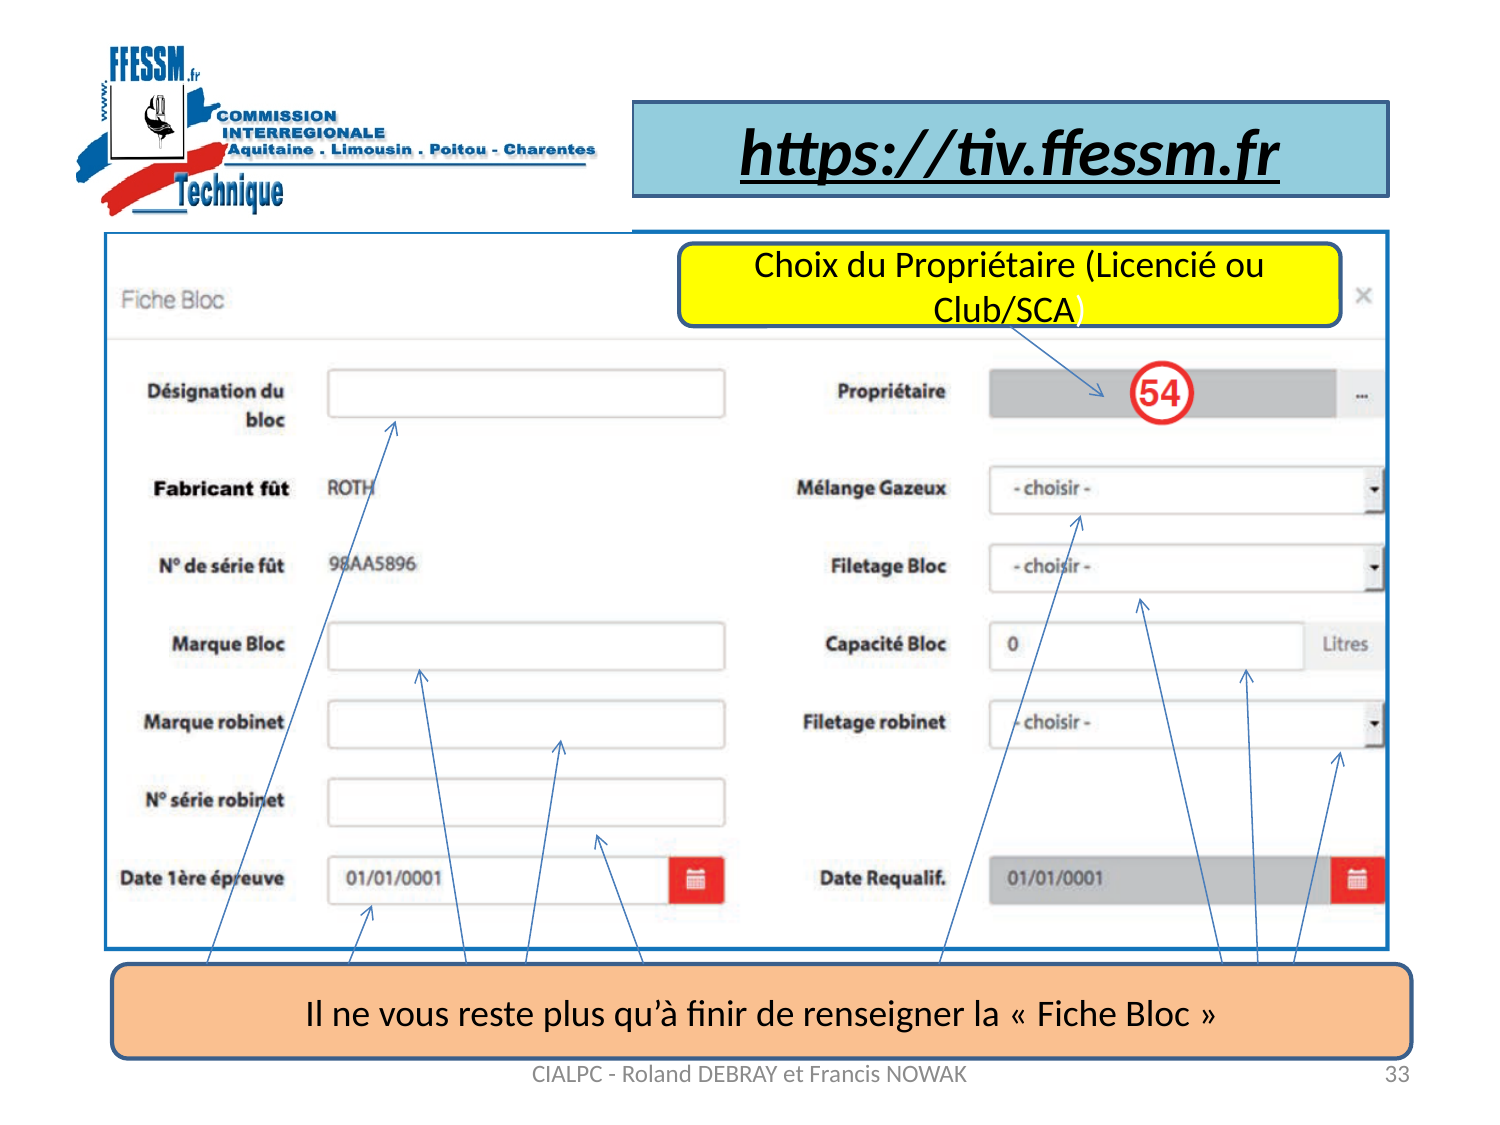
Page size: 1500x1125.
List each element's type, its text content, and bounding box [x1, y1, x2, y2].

text_box https://tiv.ffessm.fr [637, 100, 1390, 198]
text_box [348, 904, 373, 965]
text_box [525, 739, 562, 965]
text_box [938, 514, 1081, 965]
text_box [206, 420, 396, 965]
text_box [418, 668, 467, 965]
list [89, 219, 1411, 965]
text_box Il ne vous reste plus qu’à finir de renseigner la « Fiche Bloc » [109, 971, 1414, 1061]
slide_number 33 [1074, 1042, 1425, 1103]
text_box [1245, 668, 1259, 965]
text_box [1293, 751, 1341, 965]
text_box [596, 833, 644, 965]
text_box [1139, 597, 1223, 965]
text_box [1009, 325, 1105, 398]
footer CIALPC - Roland DEBRAY et Francis NOWAK [512, 1061, 988, 1103]
picture [76, 42, 633, 232]
